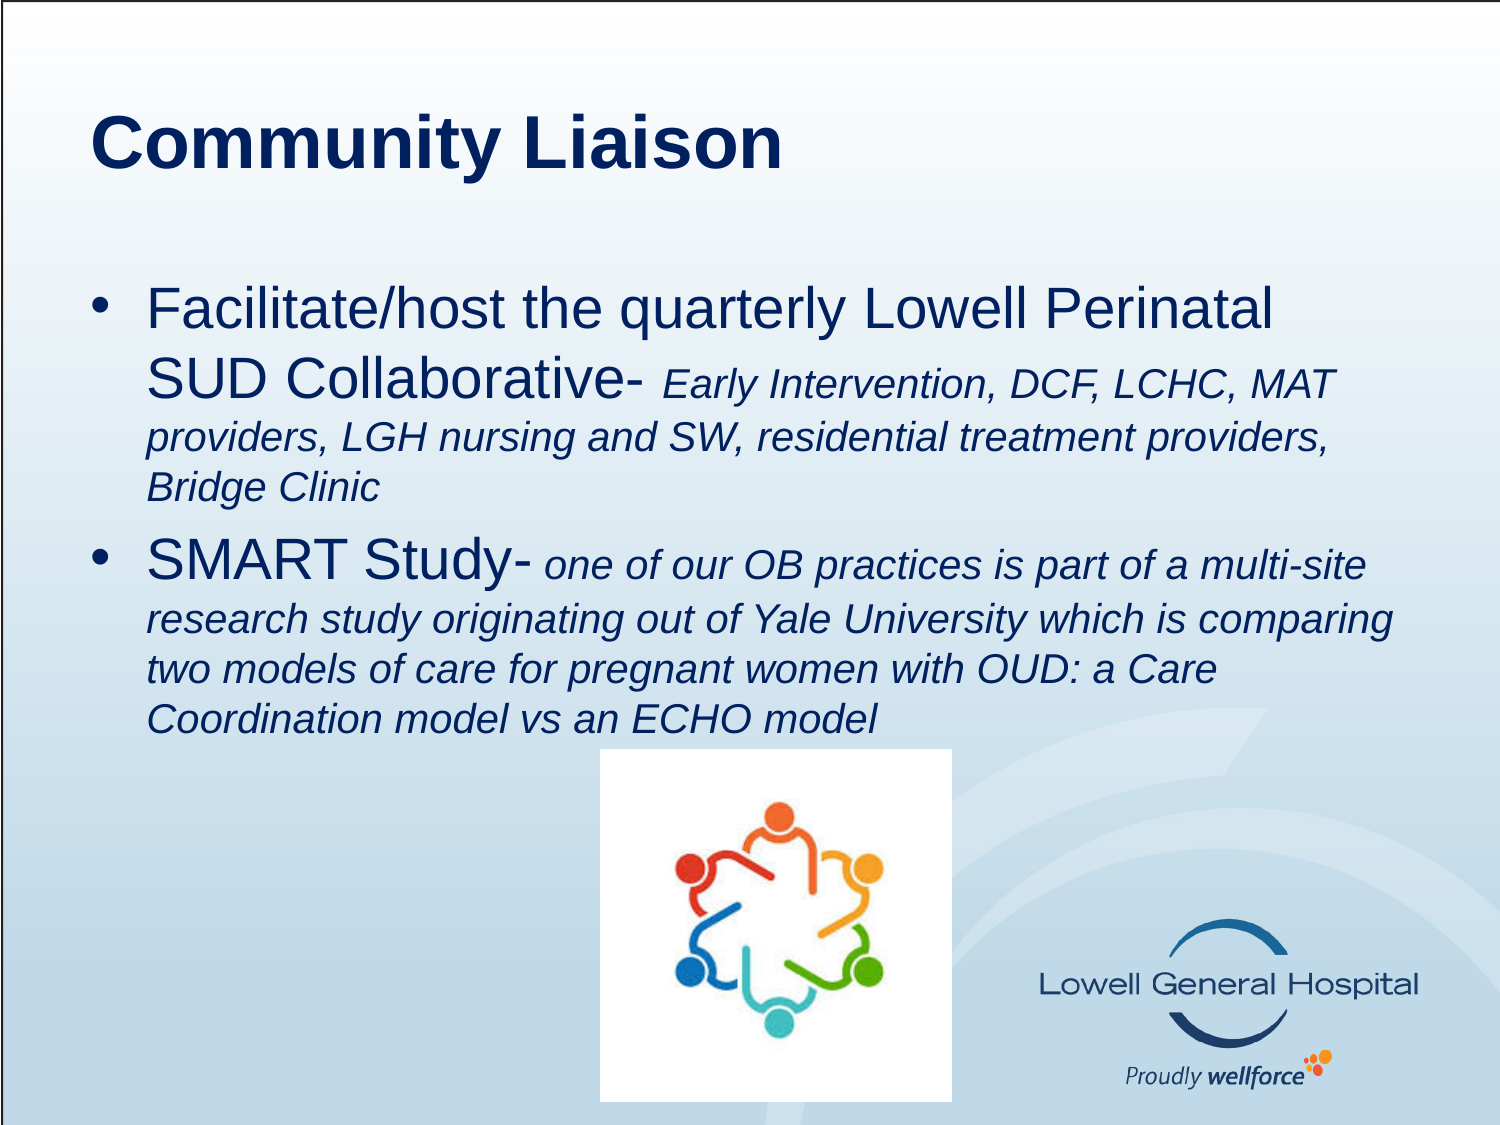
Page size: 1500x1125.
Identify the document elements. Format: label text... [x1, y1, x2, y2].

picture [0, 0, 1500, 1125]
title Community Liaison [74, 44, 1426, 233]
list Facilitate/host the quarterly Lowell Perinatal SUD Collaborative- Early Intervention, DCF, LCHC, MAT providers, LGH nursing and SW, residential treatment providers, Bridge Clinic SMART Study- one of our OB practices is part of a multi-site research study originating out of Yale University which is comparing two models of care for pregnant women with OUD: a Care Coordination model vs an ECHO model [74, 262, 1426, 1006]
